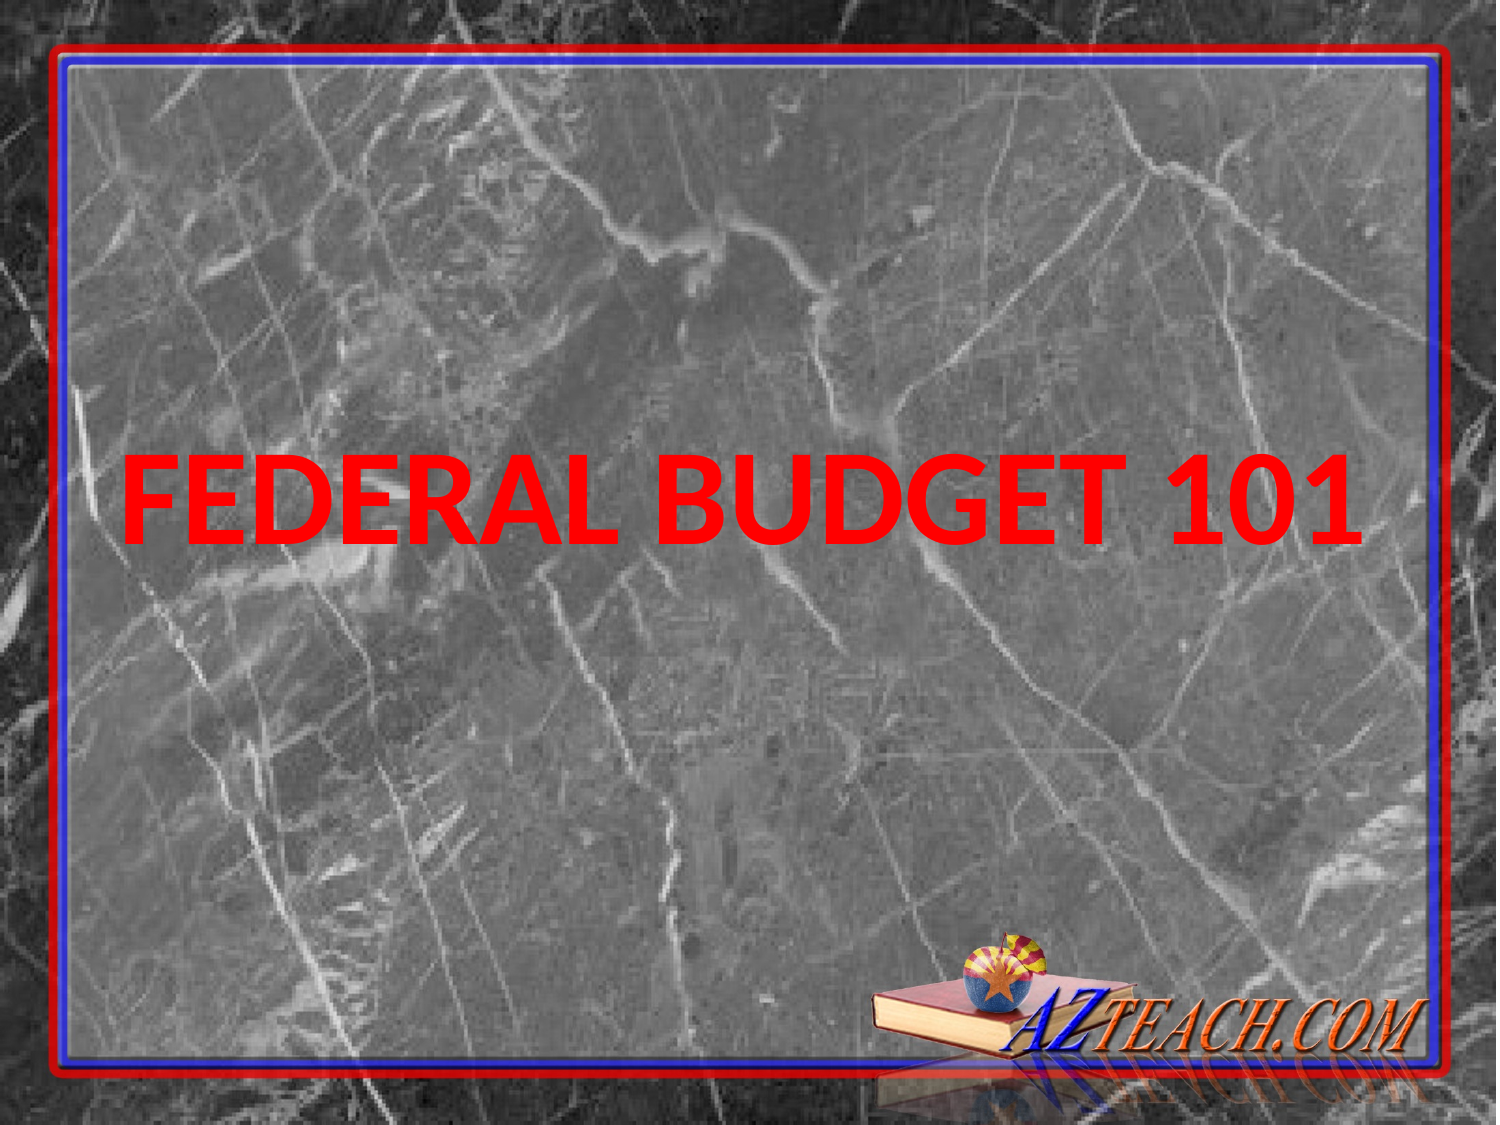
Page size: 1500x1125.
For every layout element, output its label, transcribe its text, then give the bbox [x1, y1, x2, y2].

picture [0, 0, 1496, 1125]
text_box FEDERAL BUDGET 101 [62, 399, 1425, 580]
